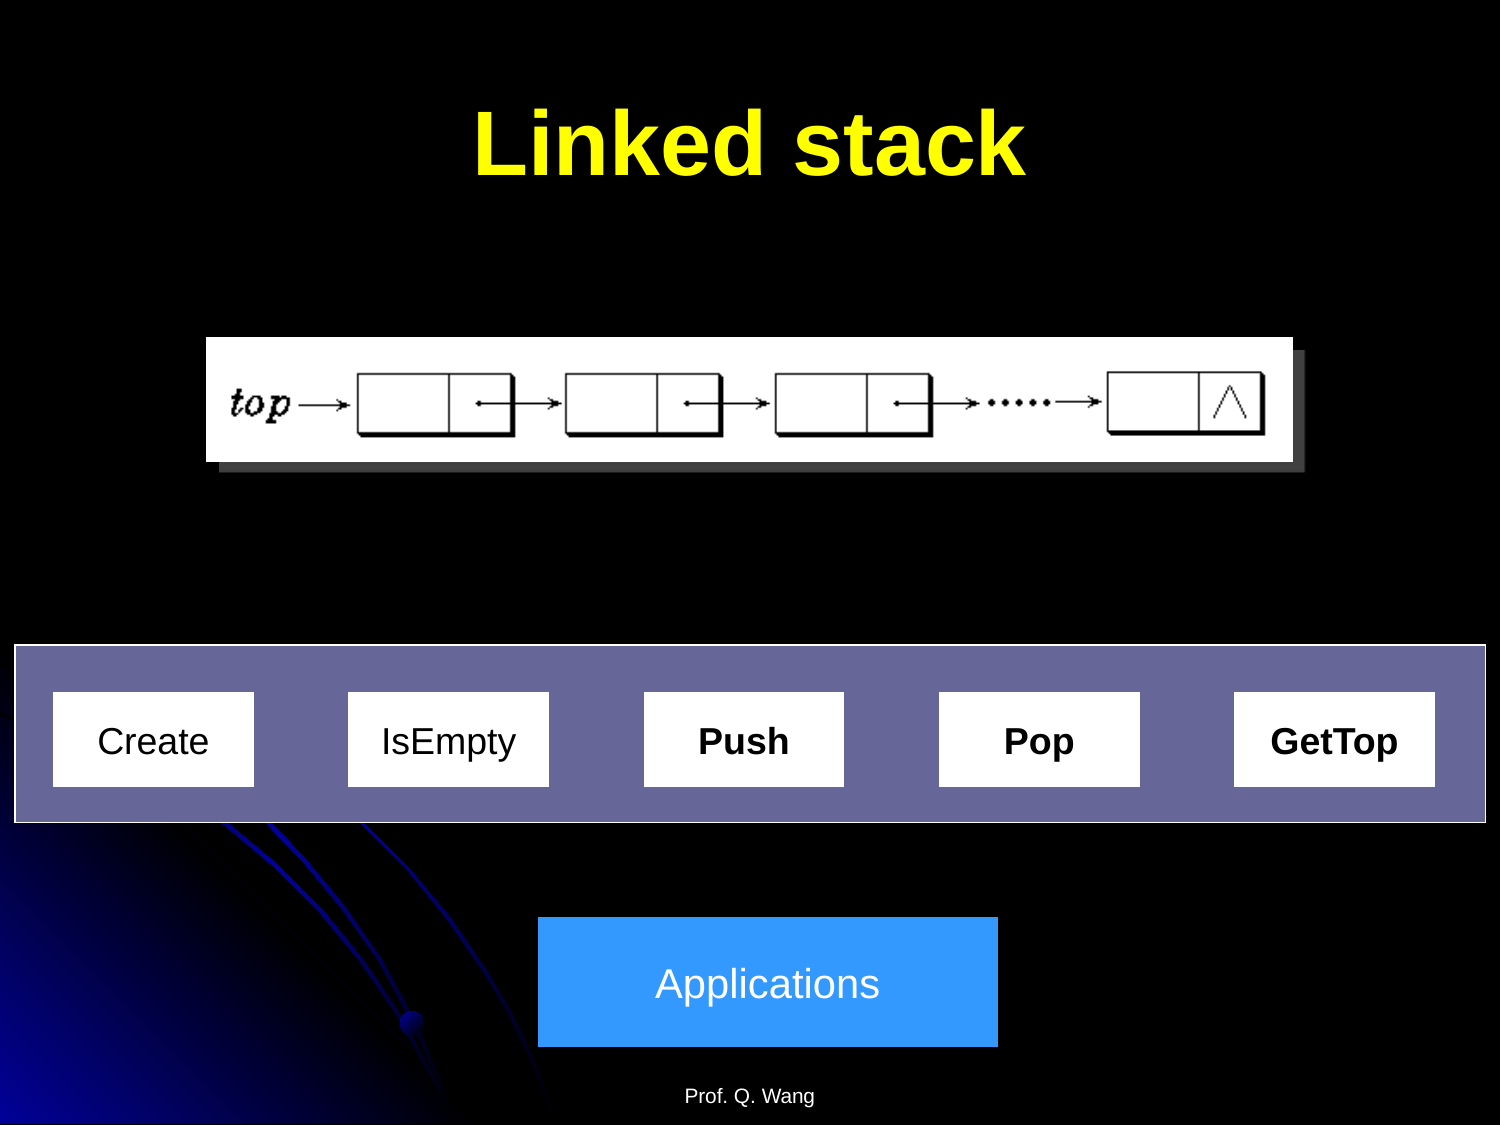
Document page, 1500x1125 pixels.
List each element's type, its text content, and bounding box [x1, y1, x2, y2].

text_box [14, 645, 1486, 823]
text_box Create [53, 692, 254, 787]
text_box IsEmpty [348, 692, 550, 787]
text_box GetTop [1234, 692, 1436, 787]
footer Prof. Q. Wang [512, 1050, 988, 1125]
title Linked stack [75, 45, 1425, 233]
text_box Pop [938, 692, 1140, 787]
picture [206, 337, 1294, 462]
text_box Push [643, 692, 845, 787]
text_box Applications [537, 916, 999, 1047]
